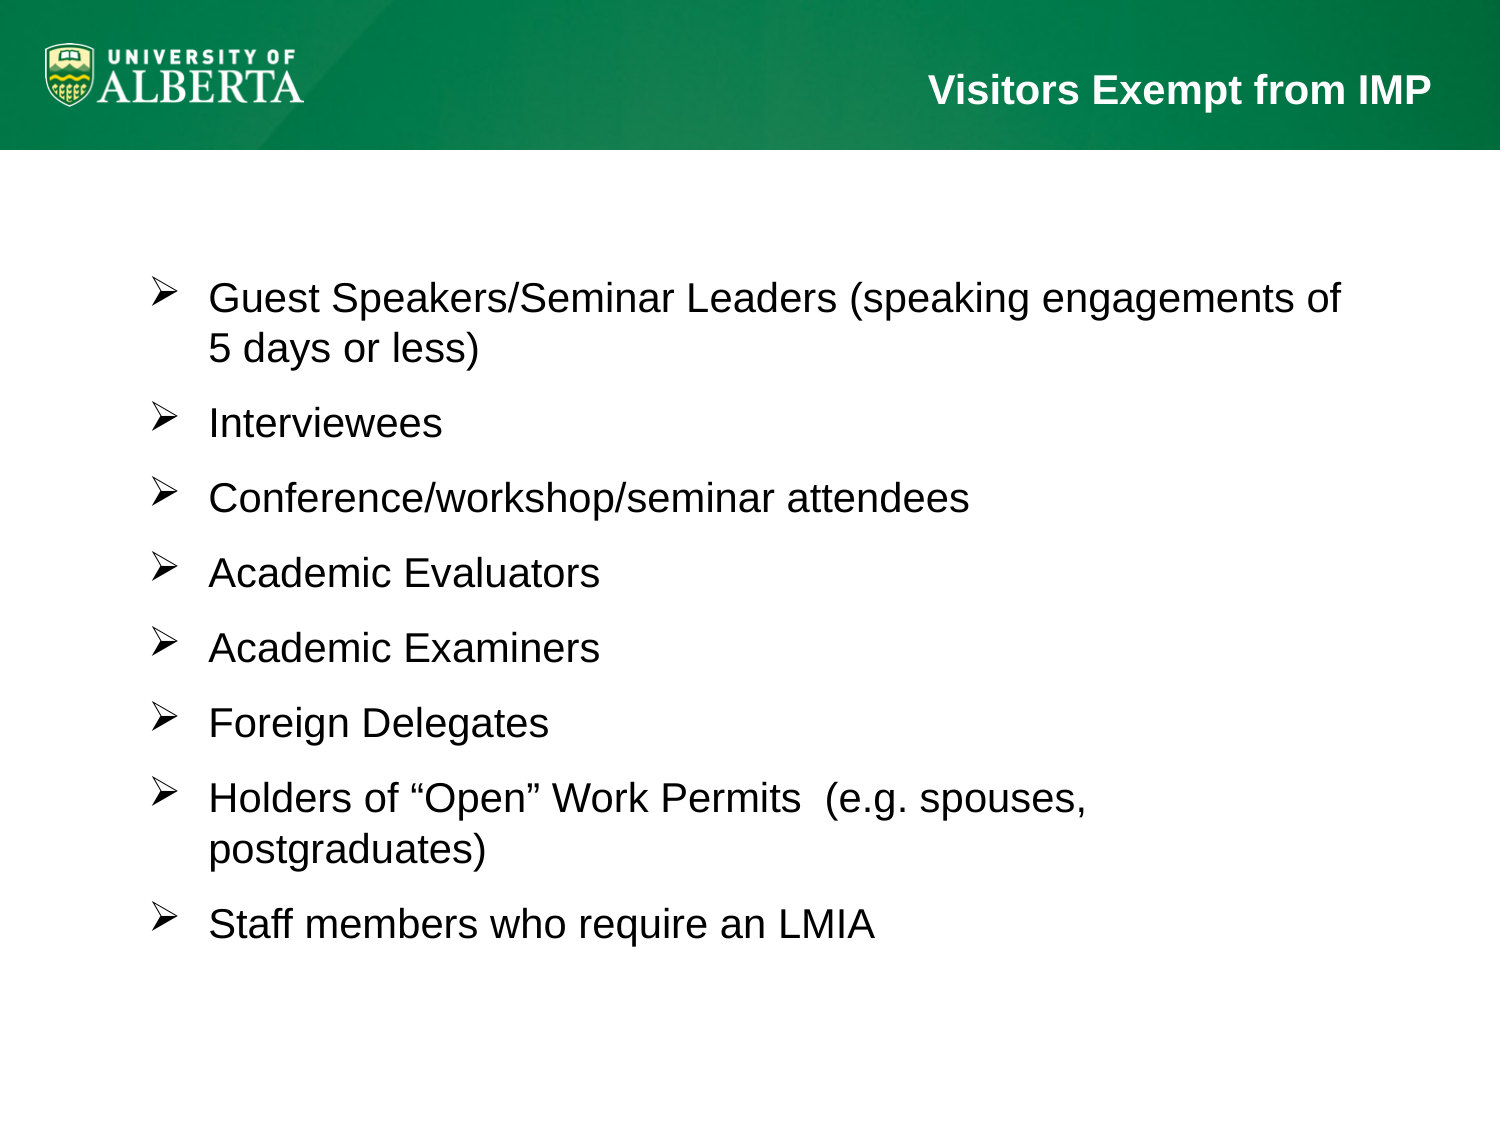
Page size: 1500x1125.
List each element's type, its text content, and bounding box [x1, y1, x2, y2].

picture [0, 0, 1500, 150]
title Visitors Exempt from IMP [398, 55, 1447, 107]
list Guest Speakers/Seminar Leaders (speaking engagements of 5 days or less) Interviewees Conference/workshop/seminar attendees Academic Evaluators Academic Examiners Foreign Delegates Holders of “Open” Work Permits (e.g. spouses, postgraduates) Staff members who require an LMIA [133, 263, 1375, 1030]
